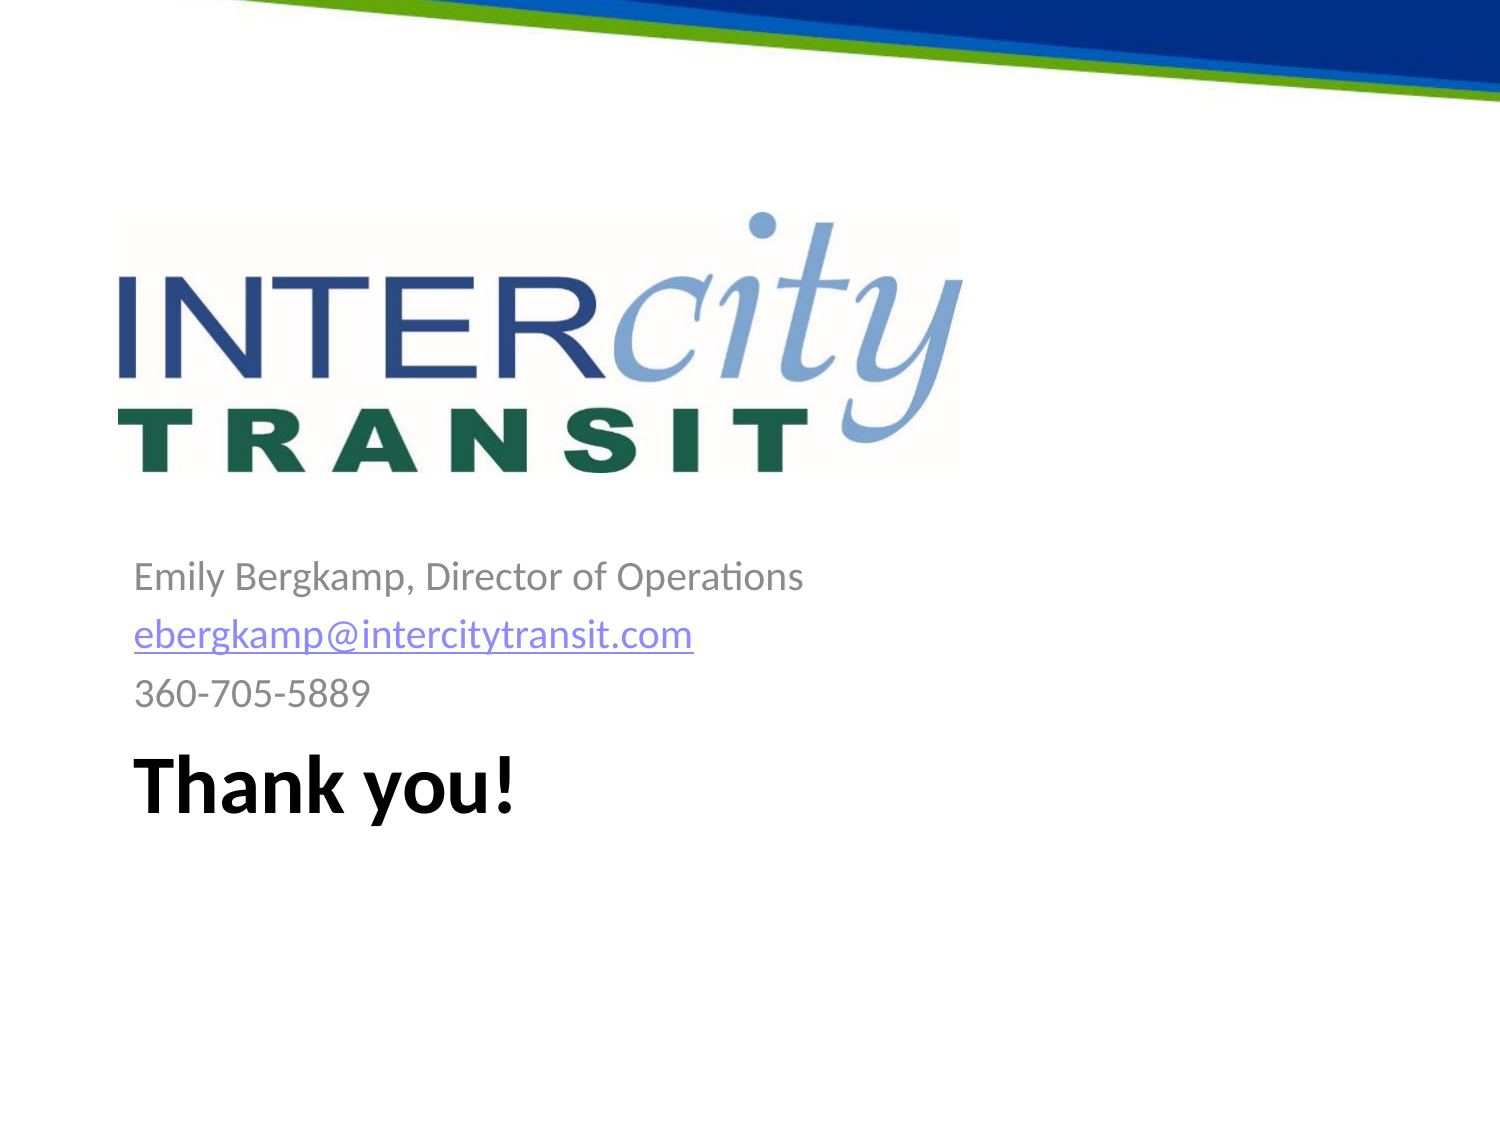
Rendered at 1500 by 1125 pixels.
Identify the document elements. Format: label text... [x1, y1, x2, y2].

list Emily Bergkamp, Director of Operations ebergkamp@intercitytransit.com 360-705-5889 [118, 476, 1394, 723]
picture [118, 212, 963, 473]
picture [1, 0, 1500, 133]
title Thank you! [118, 723, 1394, 947]
